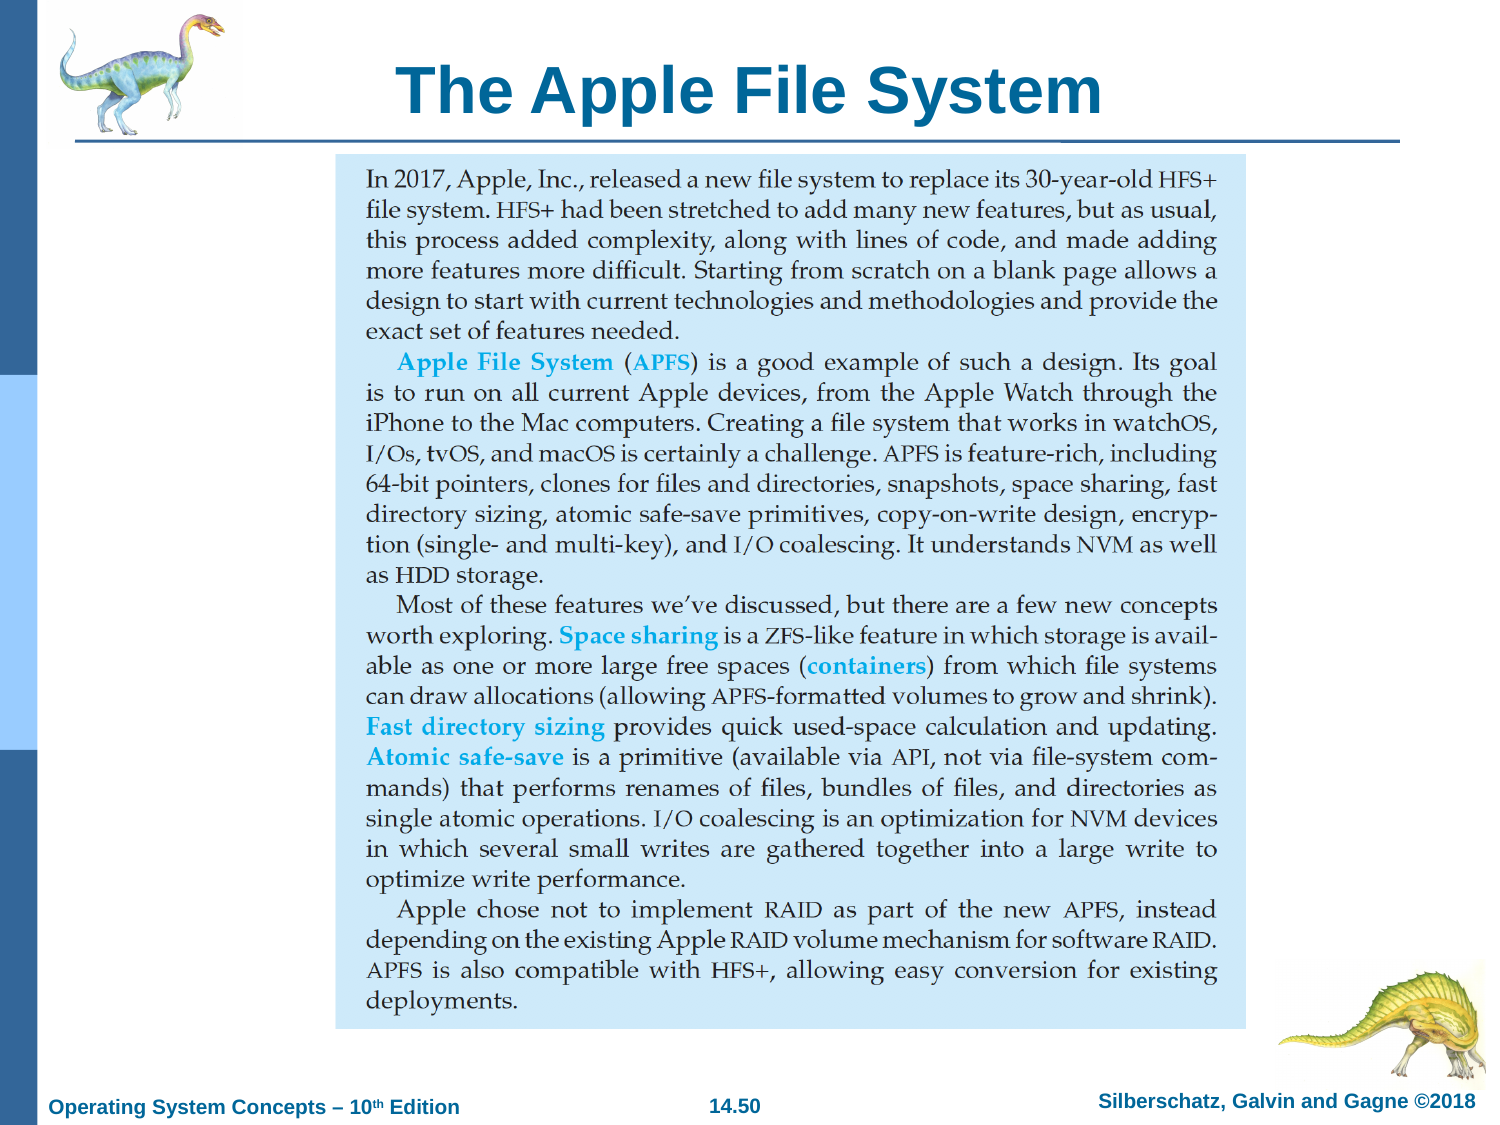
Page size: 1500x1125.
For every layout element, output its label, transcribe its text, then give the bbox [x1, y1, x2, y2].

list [331, 154, 1247, 1030]
title The Apple File System [75, 39, 1425, 135]
picture [46, 0, 243, 149]
picture [1275, 959, 1486, 1090]
